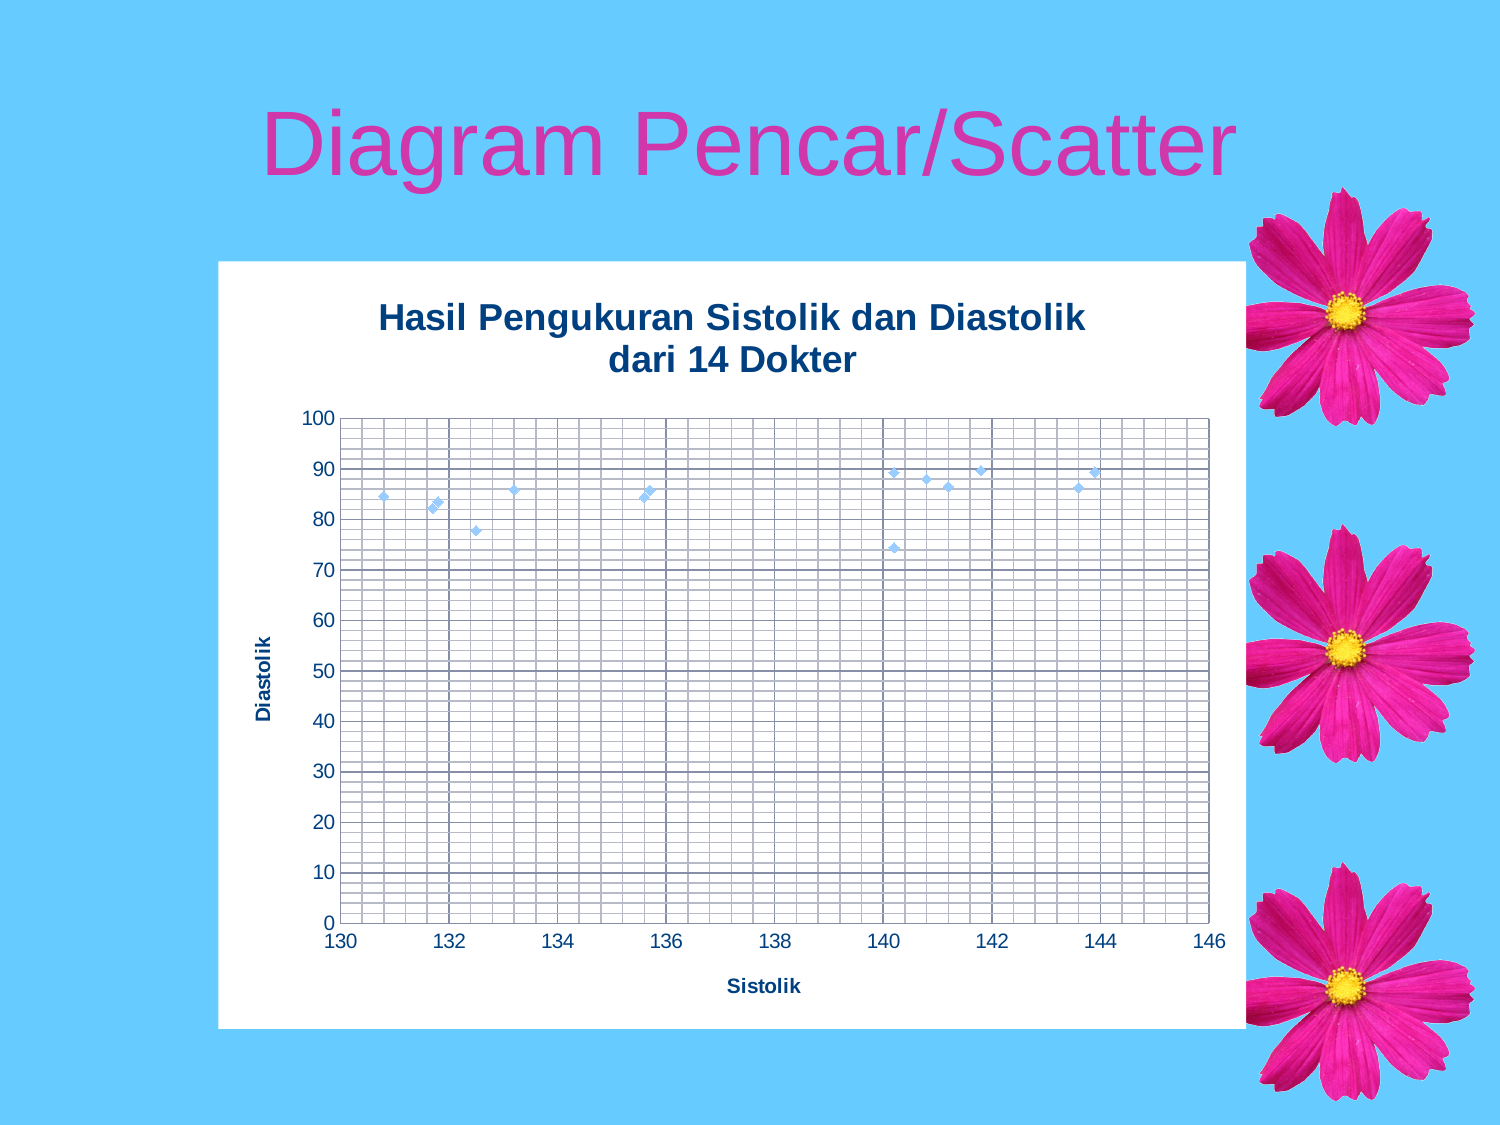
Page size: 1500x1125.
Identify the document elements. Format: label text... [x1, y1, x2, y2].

picture [1222, 187, 1475, 426]
picture [1222, 862, 1475, 1101]
chart [218, 260, 1247, 1030]
title Diagram Pencar/Scatter [74, 44, 1426, 233]
picture [1247, 524, 1475, 763]
